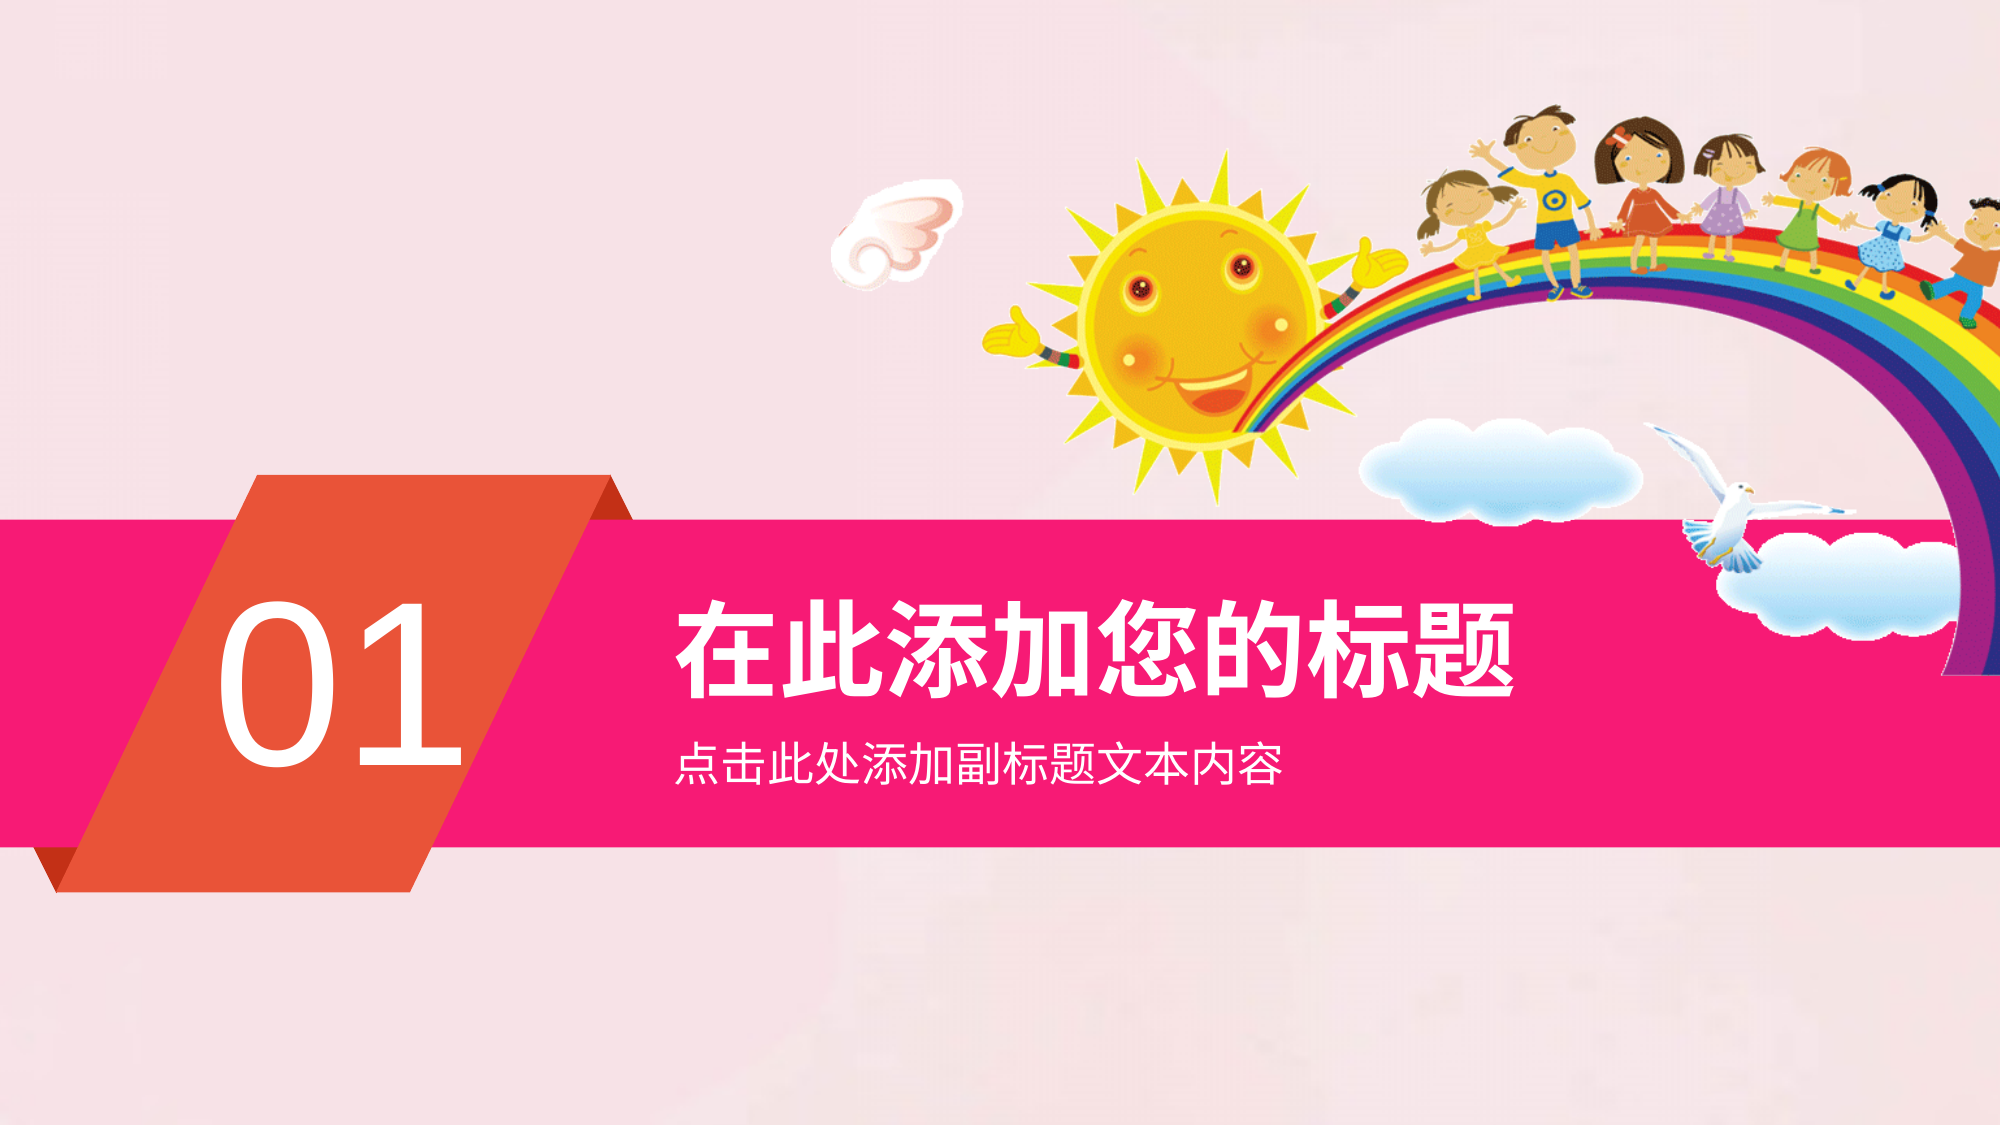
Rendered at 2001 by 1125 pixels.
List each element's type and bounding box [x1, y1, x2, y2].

text_box [0, 474, 831, 894]
picture [0, 0, 2000, 1125]
